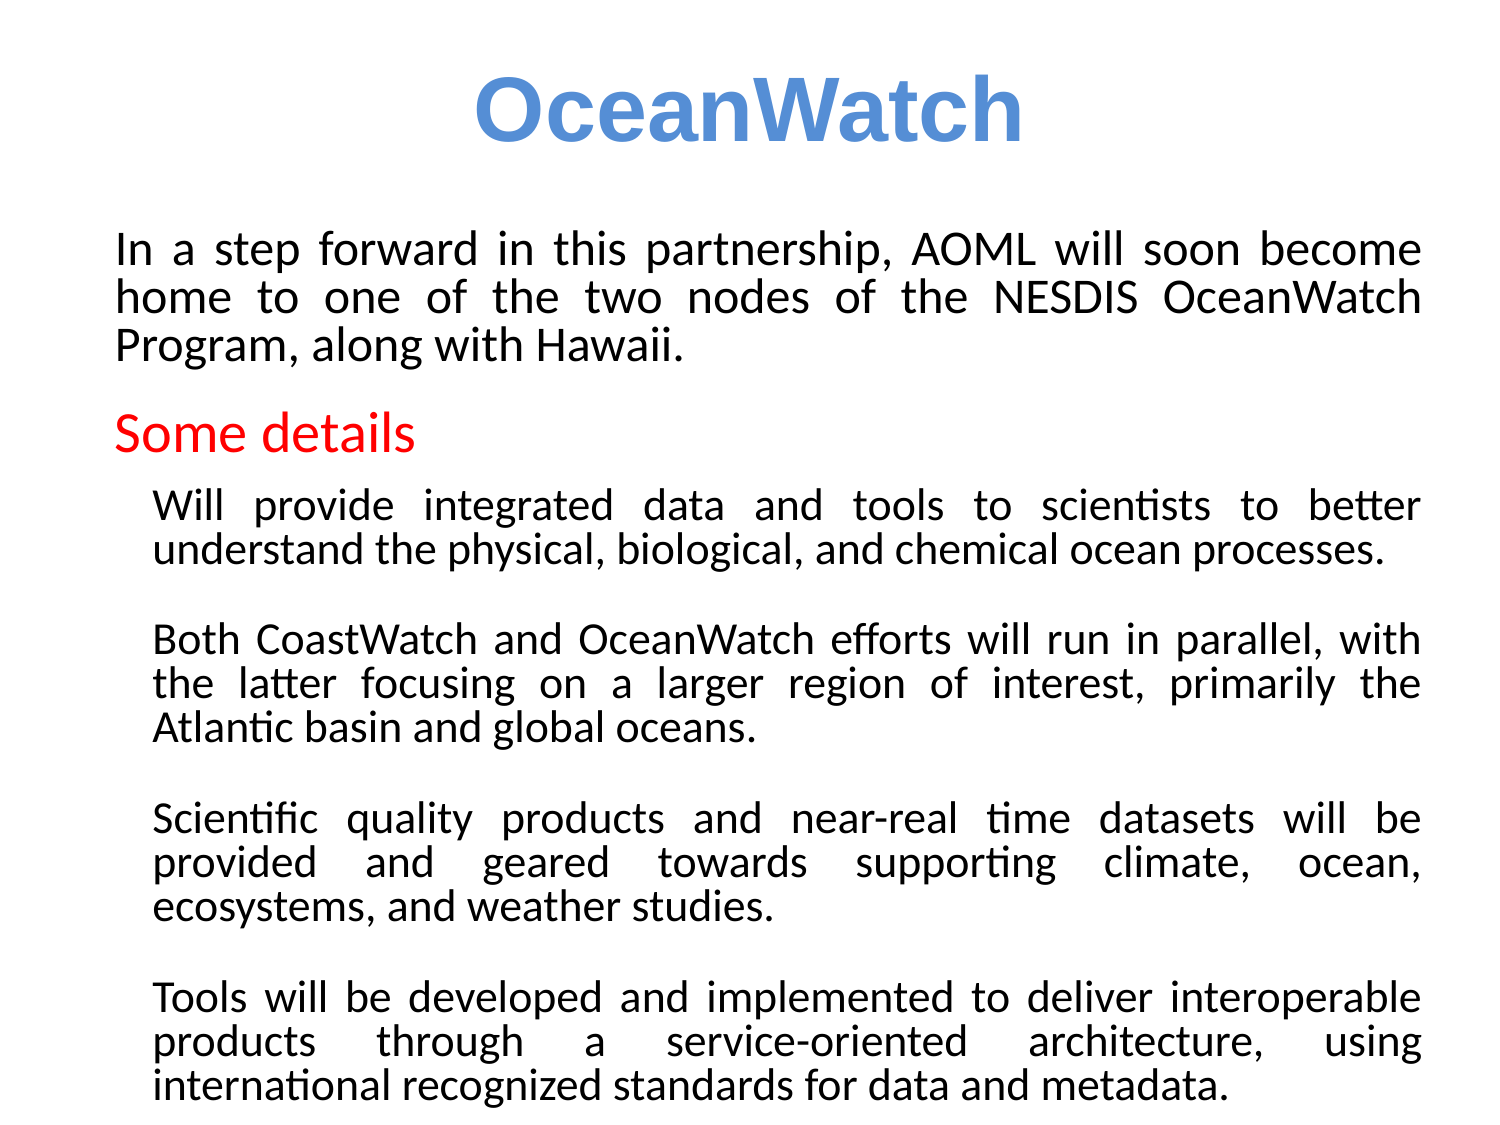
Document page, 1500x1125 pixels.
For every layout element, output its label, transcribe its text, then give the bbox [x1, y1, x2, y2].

text_box In a step forward in this partnership, AOML will soon become home to one of the two nodes of the NESDIS OceanWatch Program, along with Hawaii. Some details Will provide integrated data and tools to scientists to better understand the physical, biological, and chemical ocean processes. Both CoastWatch and OceanWatch efforts will run in parallel, with the latter focusing on a larger region of interest, primarily the Atlantic basin and global oceans. Scientific quality products and near-real time datasets will be provided and geared towards supporting climate, ocean, ecosystems, and weather studies. Tools will be developed and implemented to deliver interoperable products through a service-oriented architecture, using international recognized standards for data and metadata. [100, 219, 1438, 433]
text_box OceanWatch [0, 42, 1500, 168]
